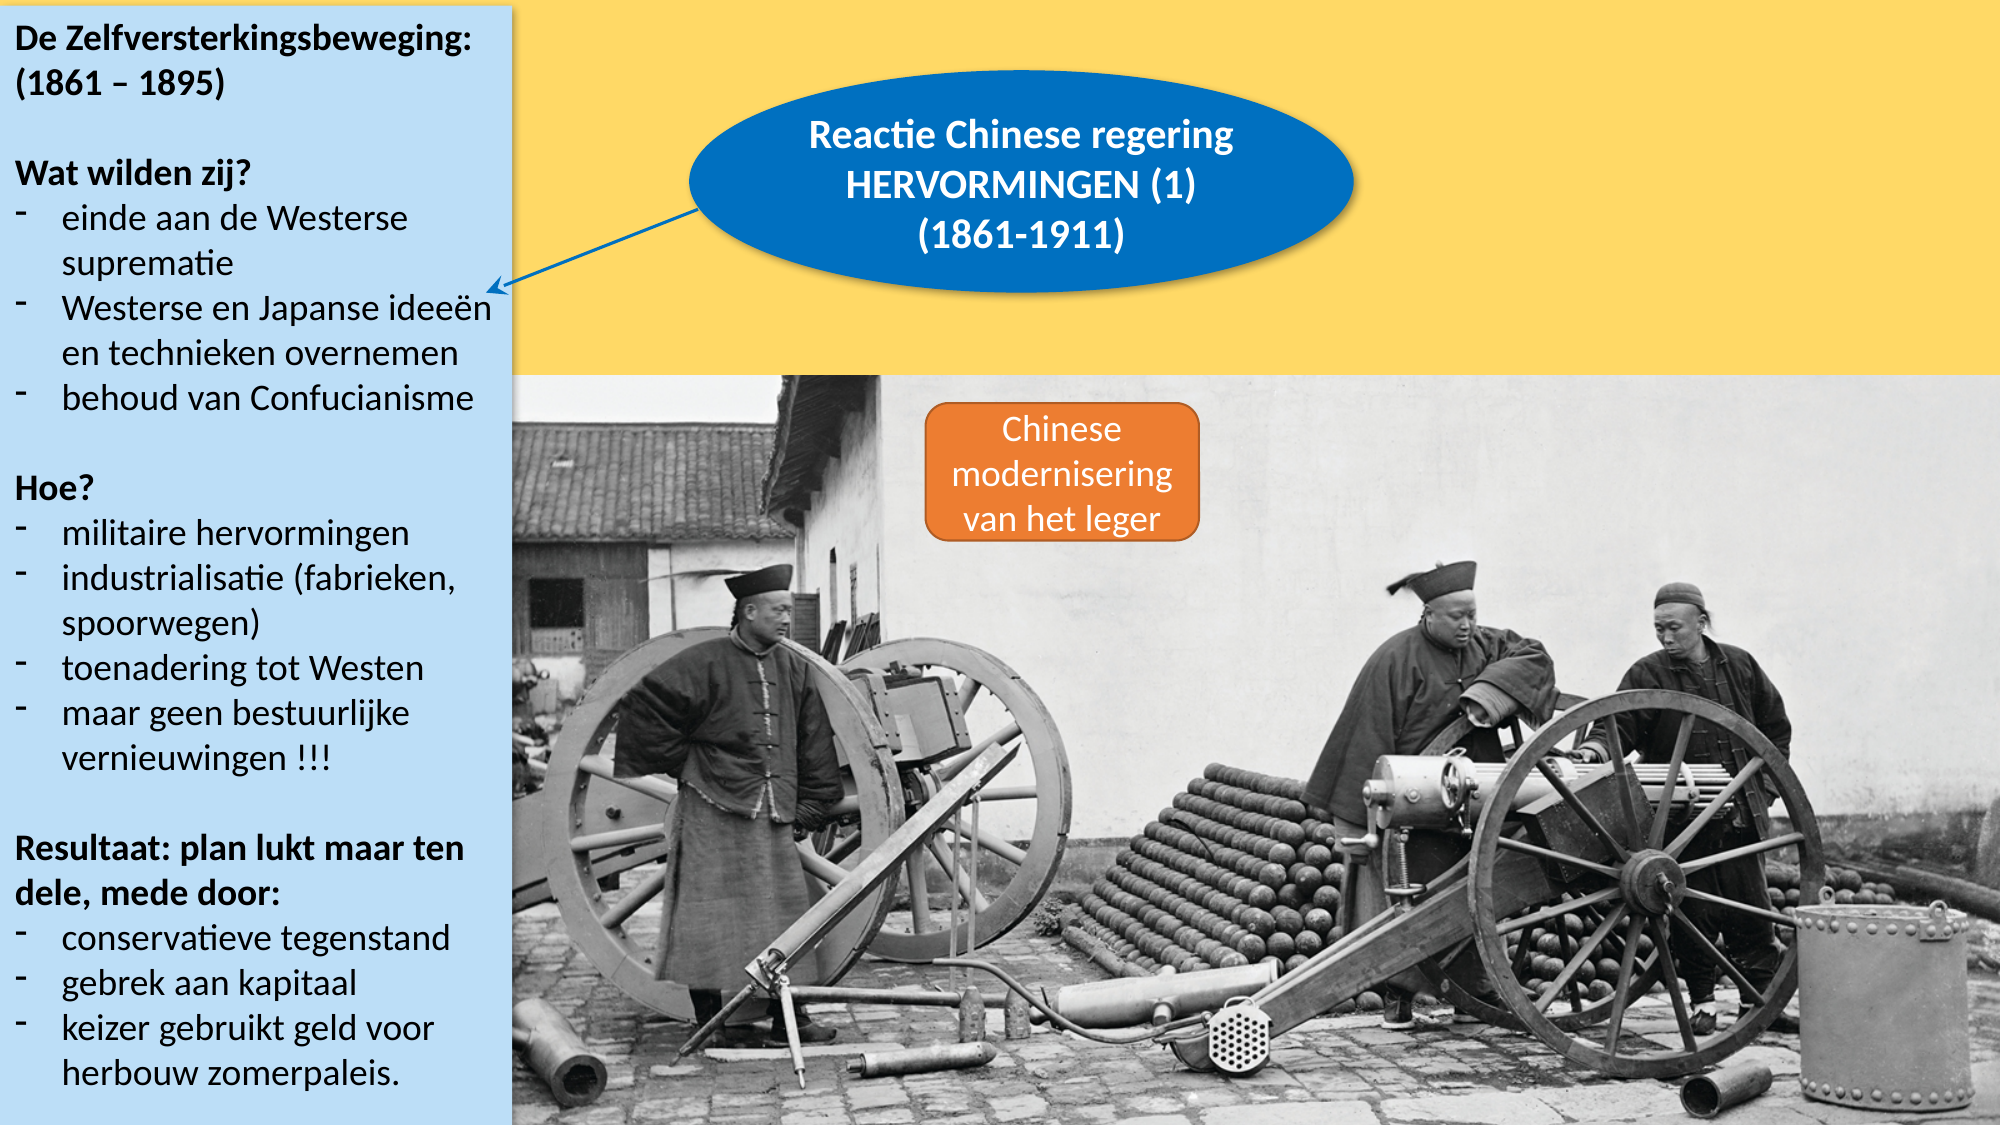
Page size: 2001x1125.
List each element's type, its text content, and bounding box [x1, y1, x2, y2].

text_box Reactie Chinese regering HERVORMINGEN (1) (1861-1911) [688, 69, 1355, 294]
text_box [485, 209, 699, 293]
picture [500, 375, 2000, 1125]
text_box De Zelfversterkingsbeweging: (1861 – 1895) Wat wilden zij? einde aan de Westerse suprematie Westerse en Japanse ideeën en technieken overnemen behoud van Confucianisme Hoe? militaire hervormingen industrialisatie (fabrieken, spoorwegen) toenadering tot Westen maar geen bestuurlijke vernieuwingen !!! Resultaat: plan lukt maar ten dele, mede door: conservatieve tegenstand gebrek aan kapitaal keizer gebruikt geld voor herbouw zomerpaleis. [0, 5, 513, 1125]
